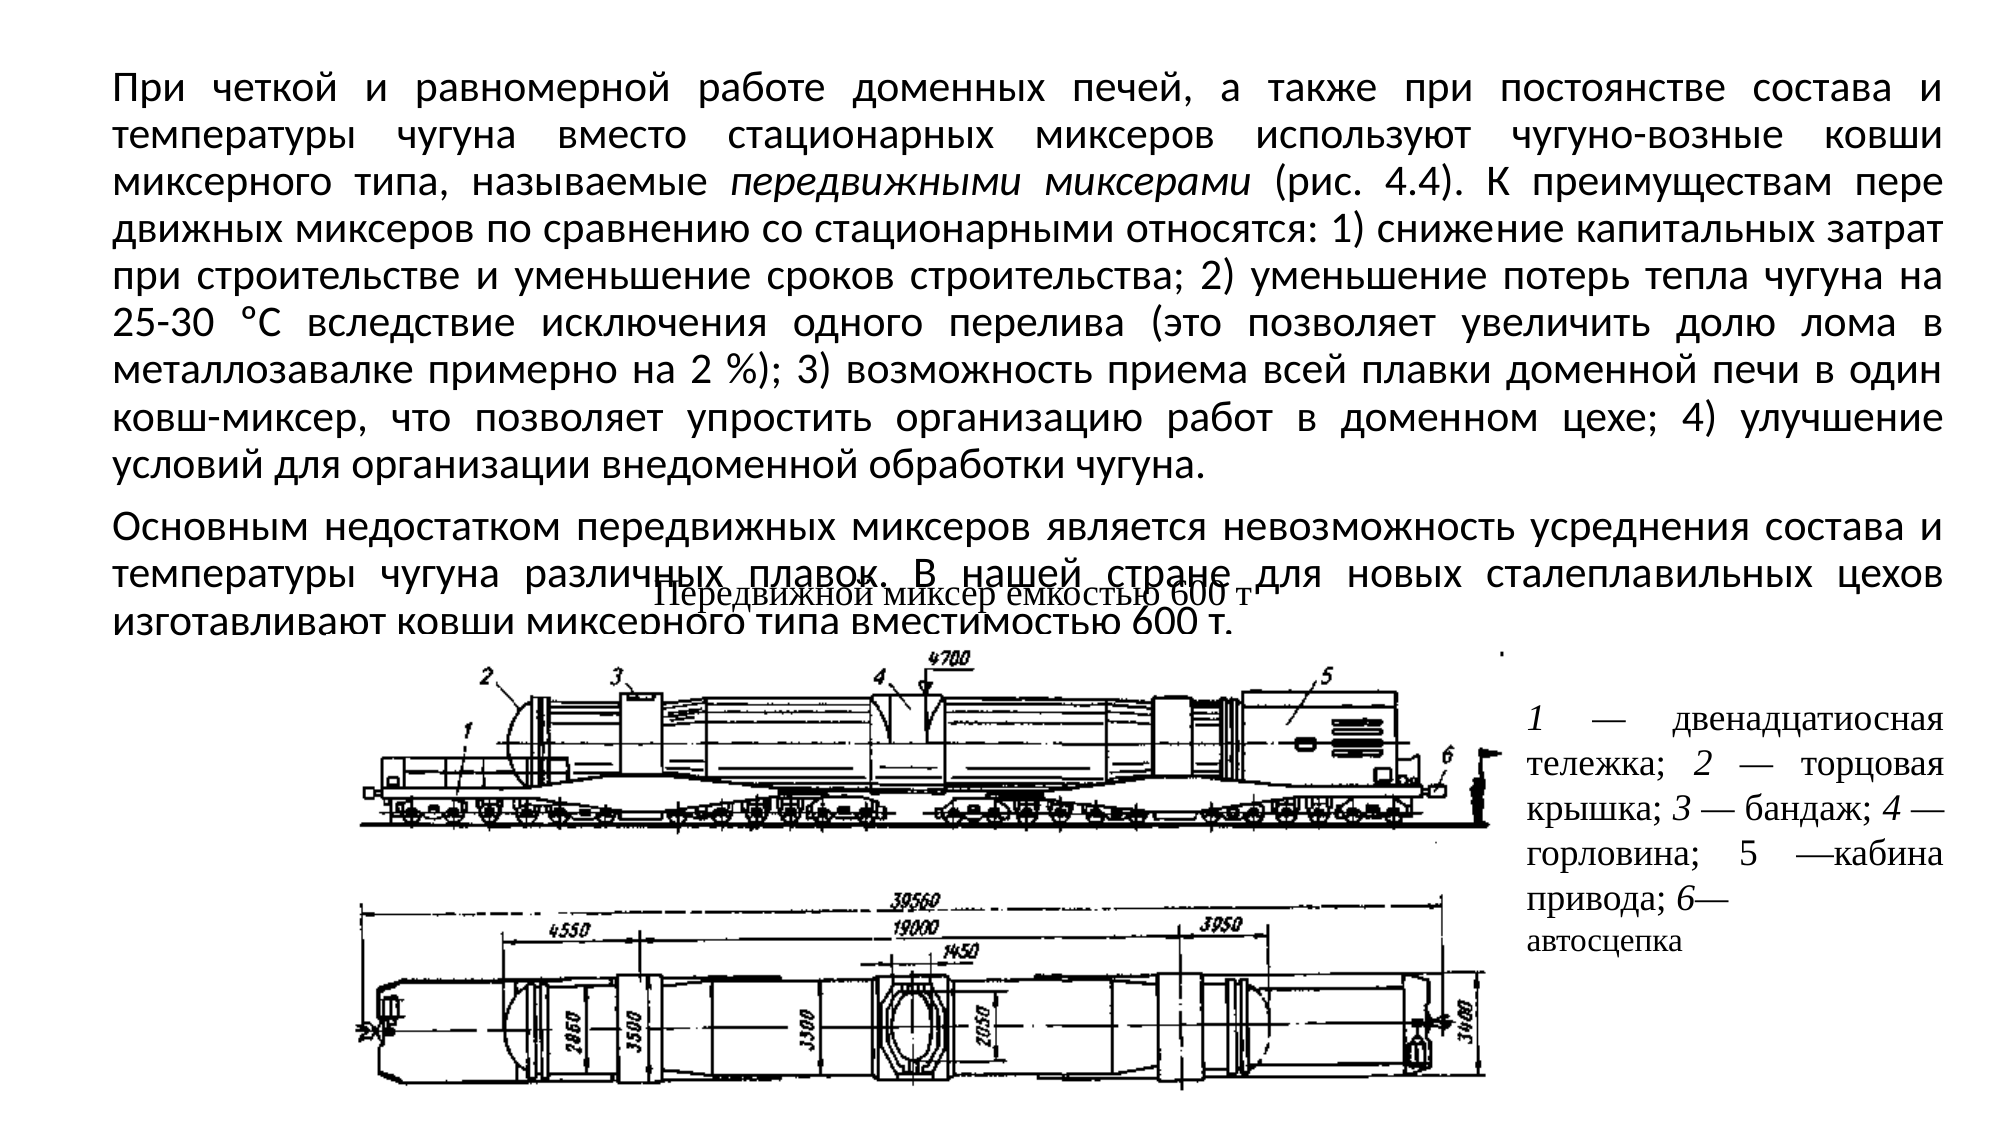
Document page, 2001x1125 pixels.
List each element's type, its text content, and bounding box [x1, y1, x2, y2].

text_box 1 — двенадцатиосная тележка; 2 — торцовая крышка; 3 — бандаж; 4 — горловина; 5 —кабина привода; 6— автосцепка [1554, 685, 1959, 966]
list При четкой и равномерной работе доменных печей, а также при постоянстве состава и температуры чугуна вместо стацио­нарных миксеров используют чугуно-возные ковши миксерного типа, назы­ваемые передвижными миксерами (рис. 4.4). К преимуществам пере­движных миксеров по сравнению со стационарными относятся: 1) сниже­ние капитальных затрат при строи­тельстве и уменьшение сроков строи­тельства; 2) уменьшение потерь тепла чугуна на 25-30 ºС вследствие исклю­чения одного перелива (это позволяет увеличить долю лома в металлозавалке примерно на 2 %); 3) возможность приема всей плавки доменной печи в один ковш-миксер, что позволяет уп­ростить организацию работ в домен­ном цехе; 4) улучшение условий для организации внедоменной обработки чугуна. Основным недостатком пере­движных миксеров является невоз­можность усреднения состава и тем­пературы чугуна различных плавок. В нашей стране для новых сталепла­вильных цехов изготавливают ковши миксерного типа вместимостью 600 т. [97, 56, 1959, 656]
text_box Передвижной миксер емкостью 600 т [638, 560, 1278, 621]
picture [326, 634, 1554, 1125]
